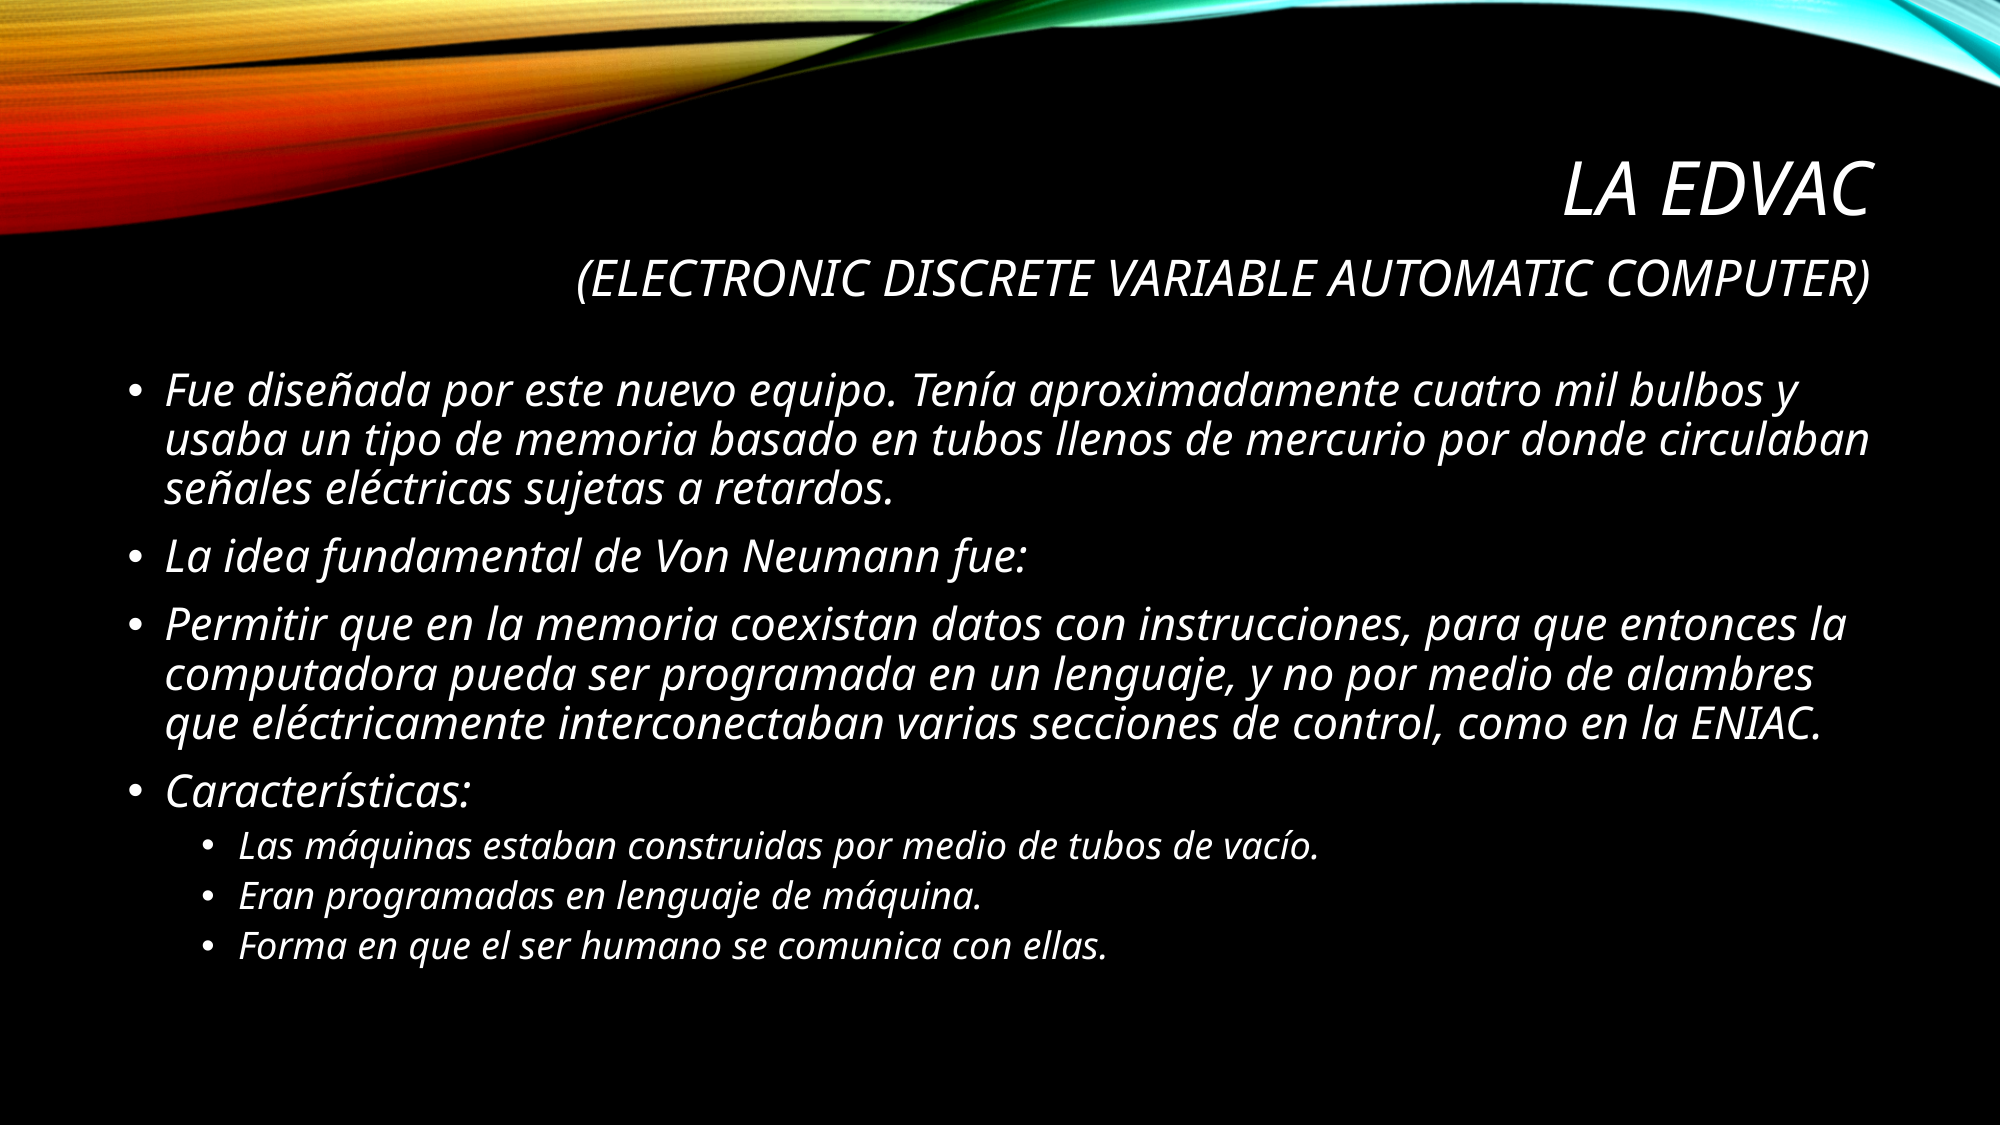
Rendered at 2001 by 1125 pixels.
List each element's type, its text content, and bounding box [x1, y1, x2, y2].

picture [0, 0, 2000, 237]
list Fue diseñada por este nuevo equipo. Tenía aproximadamente cuatro mil bulbos y usaba un tipo de memoria basado en tubos llenos de mercurio por donde circulaban señales eléctricas sujetas a retardos. La idea fundamental de Von Neumann fue: Permitir que en la memoria coexistan datos con instrucciones, para que entonces la computadora pueda ser programada en un lenguaje, y no por medio de alambres que eléctricamente interconectaban varias secciones de control, como en la ENIAC. Características: Las máquinas estaban construidas por medio de tubos de vacío. Eran programadas en lenguaje de máquina. Forma en que el ser humano se comunica con ellas. [112, 360, 1888, 1021]
title La EDVAC (Electronic Discrete Variable Automatic Computer) [474, 125, 1888, 338]
